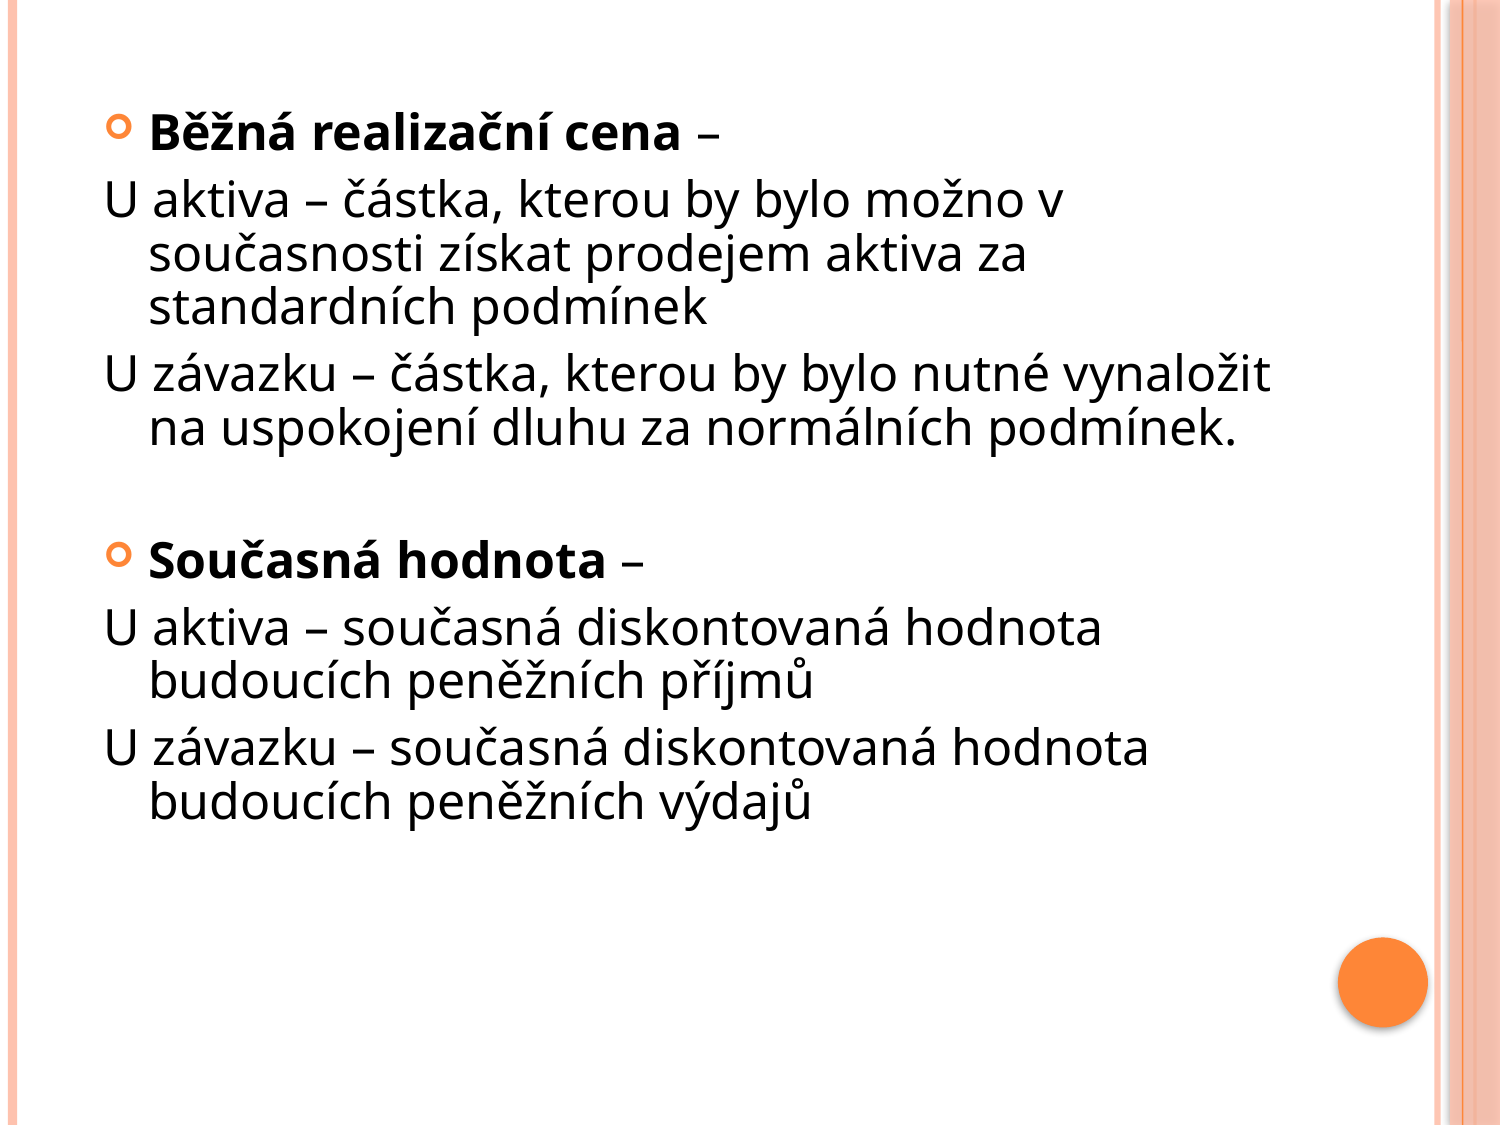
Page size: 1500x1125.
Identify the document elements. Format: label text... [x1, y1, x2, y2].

list Běžná realizační cena – U aktiva – částka, kterou by bylo možno v současnosti získat prodejem aktiva za standardních podmínek U závazku – částka, kterou by bylo nutné vynaložit na uspokojení dluhu za normálních podmínek. Současná hodnota – U aktiva – současná diskontovaná hodnota budoucích peněžních příjmů U závazku – současná diskontovaná hodnota budoucích peněžních výdajů [88, 99, 1341, 1075]
